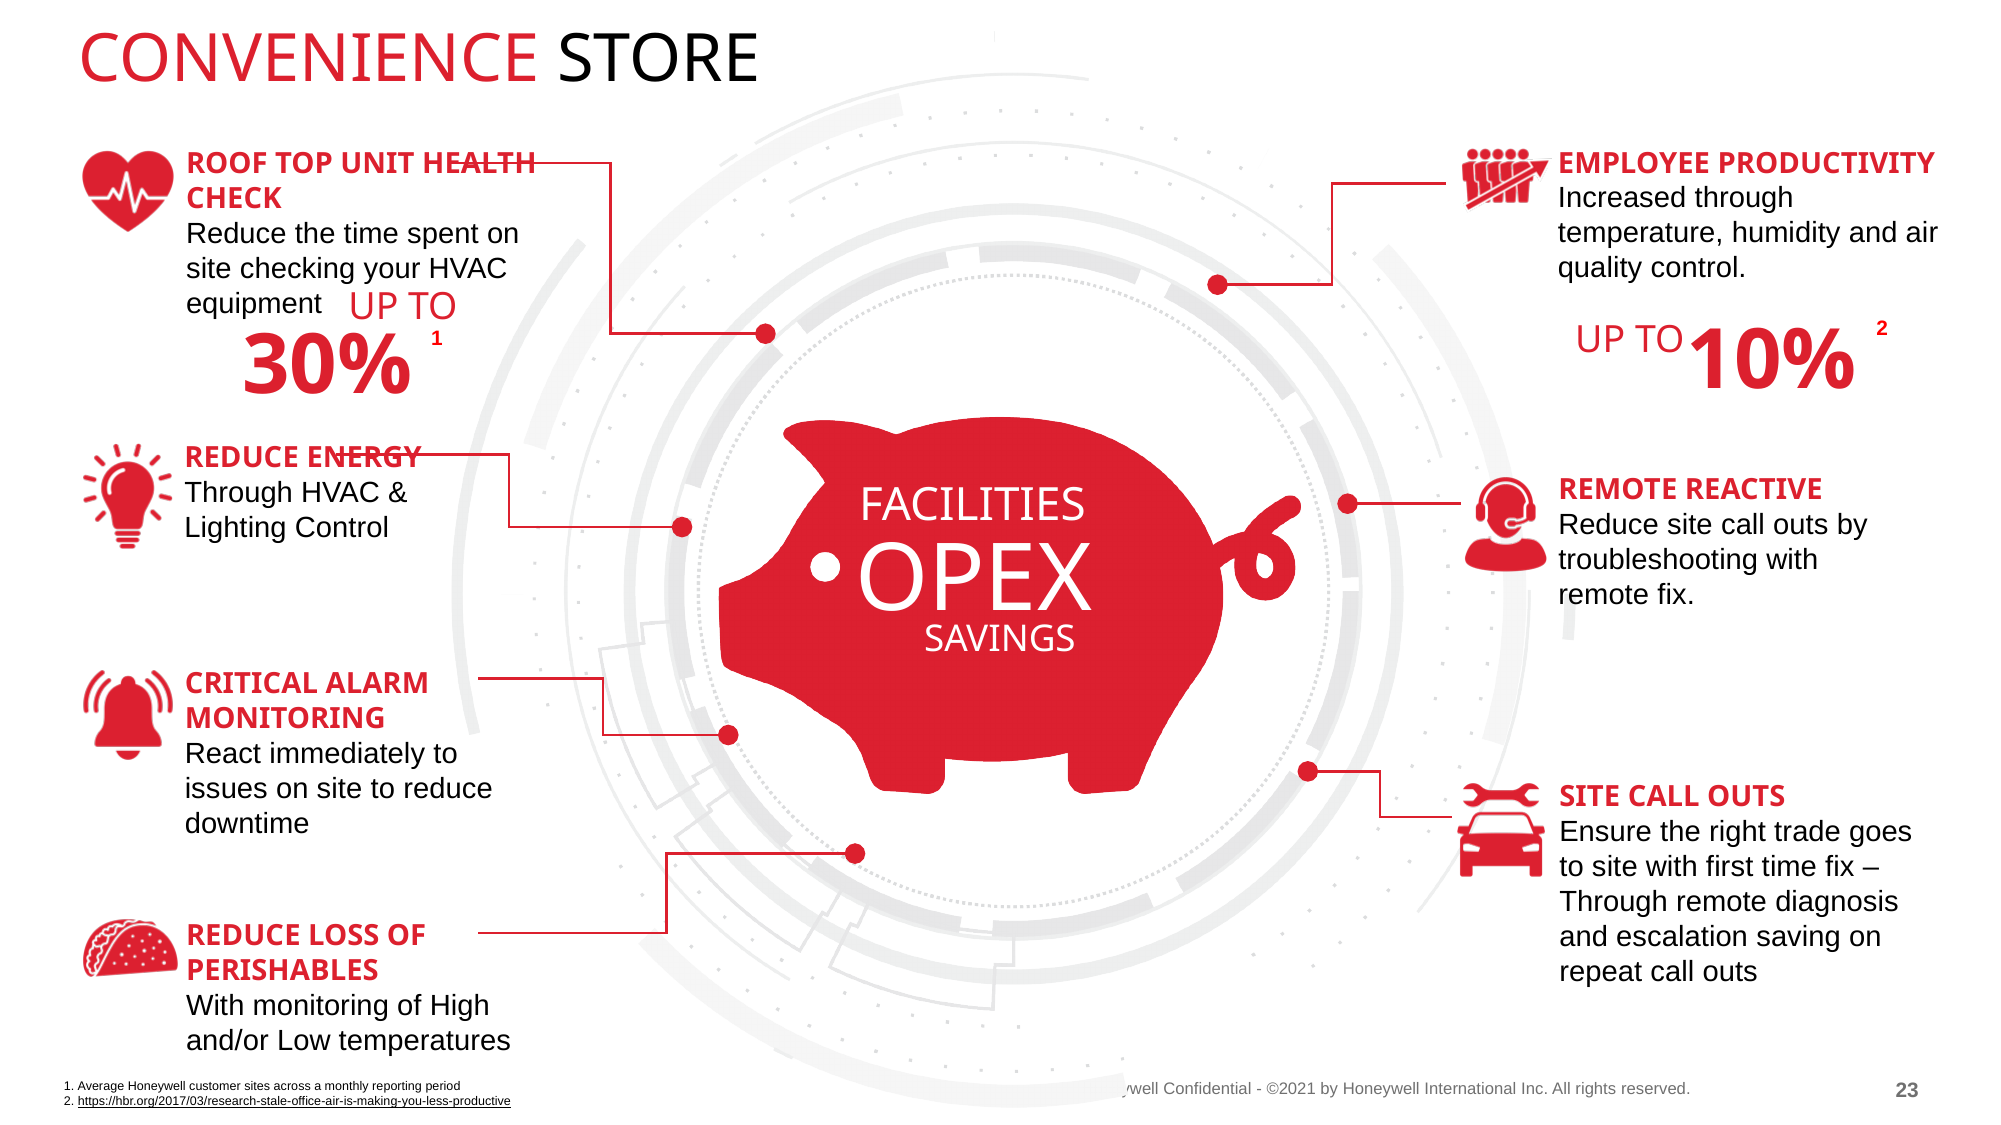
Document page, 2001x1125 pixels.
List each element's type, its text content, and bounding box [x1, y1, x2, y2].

picture [66, 438, 186, 558]
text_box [478, 678, 729, 735]
slide_number 22 [1837, 1062, 1919, 1102]
text_box REDUCE LOSS OF PERISHABLES With monitoring of High and/or Low temperatures [171, 909, 424, 1064]
picture [67, 655, 185, 772]
text_box SITE CALL OUTS Ensure the right trade goes to site with first time fix – Through remote diagnosis and escalation saving on repeat call outs [1584, 770, 1934, 995]
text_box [1307, 771, 1452, 817]
text_box EMPLOYEE PRODUCTIVITY Increased through temperature, humidity and air quality control. [1584, 136, 1978, 292]
text_box UP TO [296, 281, 424, 303]
text_box 10% [1672, 298, 1899, 414]
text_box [478, 853, 855, 933]
text_box convenience store [63, 29, 424, 122]
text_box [454, 163, 766, 334]
text_box CRITICAL ALARM MONITORING React immediately to issues on site to reduce downtime [170, 656, 424, 847]
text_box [335, 454, 683, 528]
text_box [1217, 183, 1447, 285]
picture [77, 894, 183, 1000]
text_box UP TO [1584, 315, 1672, 366]
text_box REMOTE REACTIVE Reduce site call outs by troubleshooting with remote fix. [1584, 463, 1933, 618]
text_box 30% [227, 303, 424, 418]
text_box REDUCE ENERGY Through HVAC & Lighting Control [169, 431, 424, 551]
text_box ROOF TOP UNIT HEALTH CHECK Reduce the time spent on site checking your HVAC equipment [171, 137, 424, 327]
text_box 1. Average Honeywell customer sites across a monthly reporting period 2. https://hbr.org/2017/03/research-stale-office-air-is-making-you-less-productive [63, 1078, 424, 1107]
text_box 2 [1876, 314, 1900, 366]
picture [77, 138, 179, 240]
picture [424, 18, 1584, 1125]
